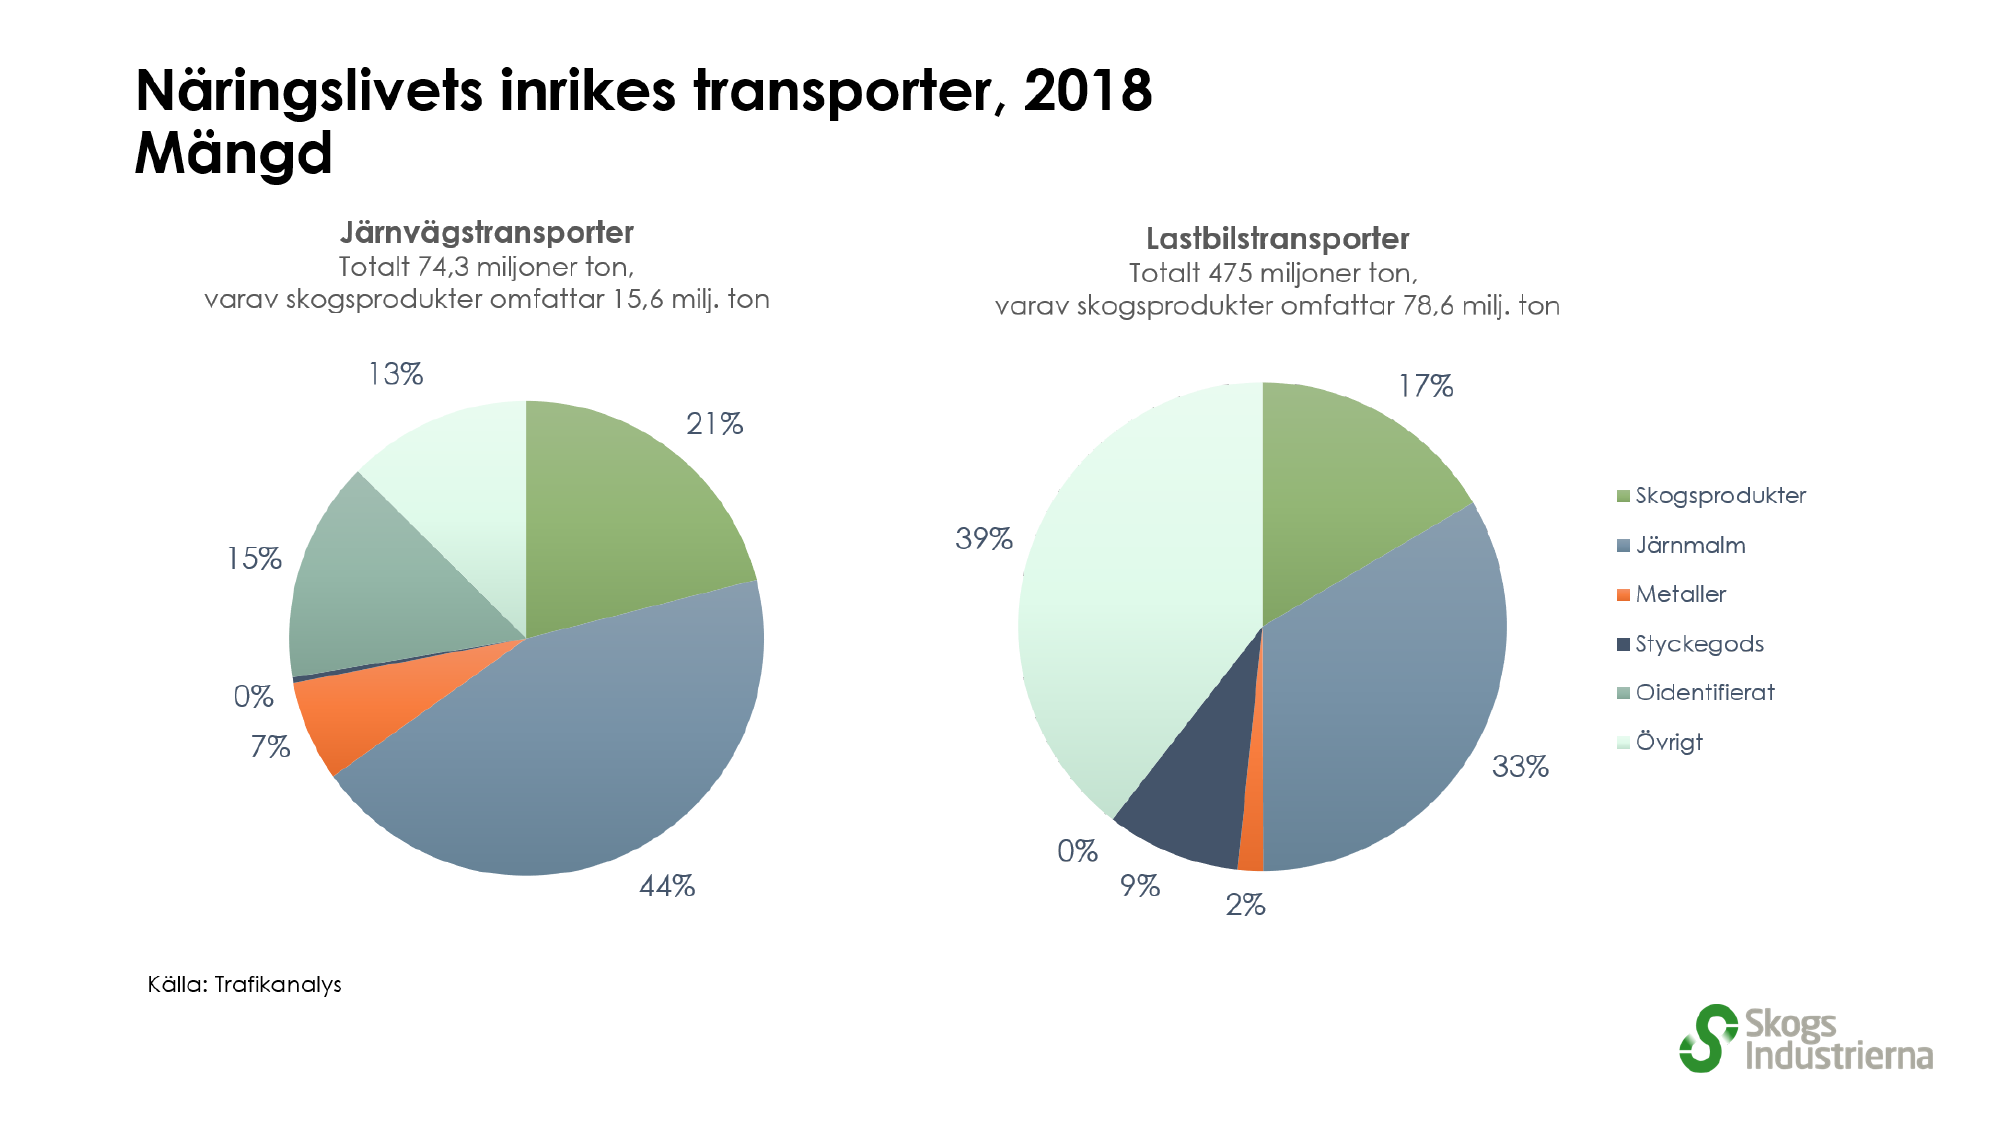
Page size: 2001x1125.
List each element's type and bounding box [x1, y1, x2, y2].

picture [1679, 1003, 1933, 1073]
text_box [96, 36, 1840, 1047]
